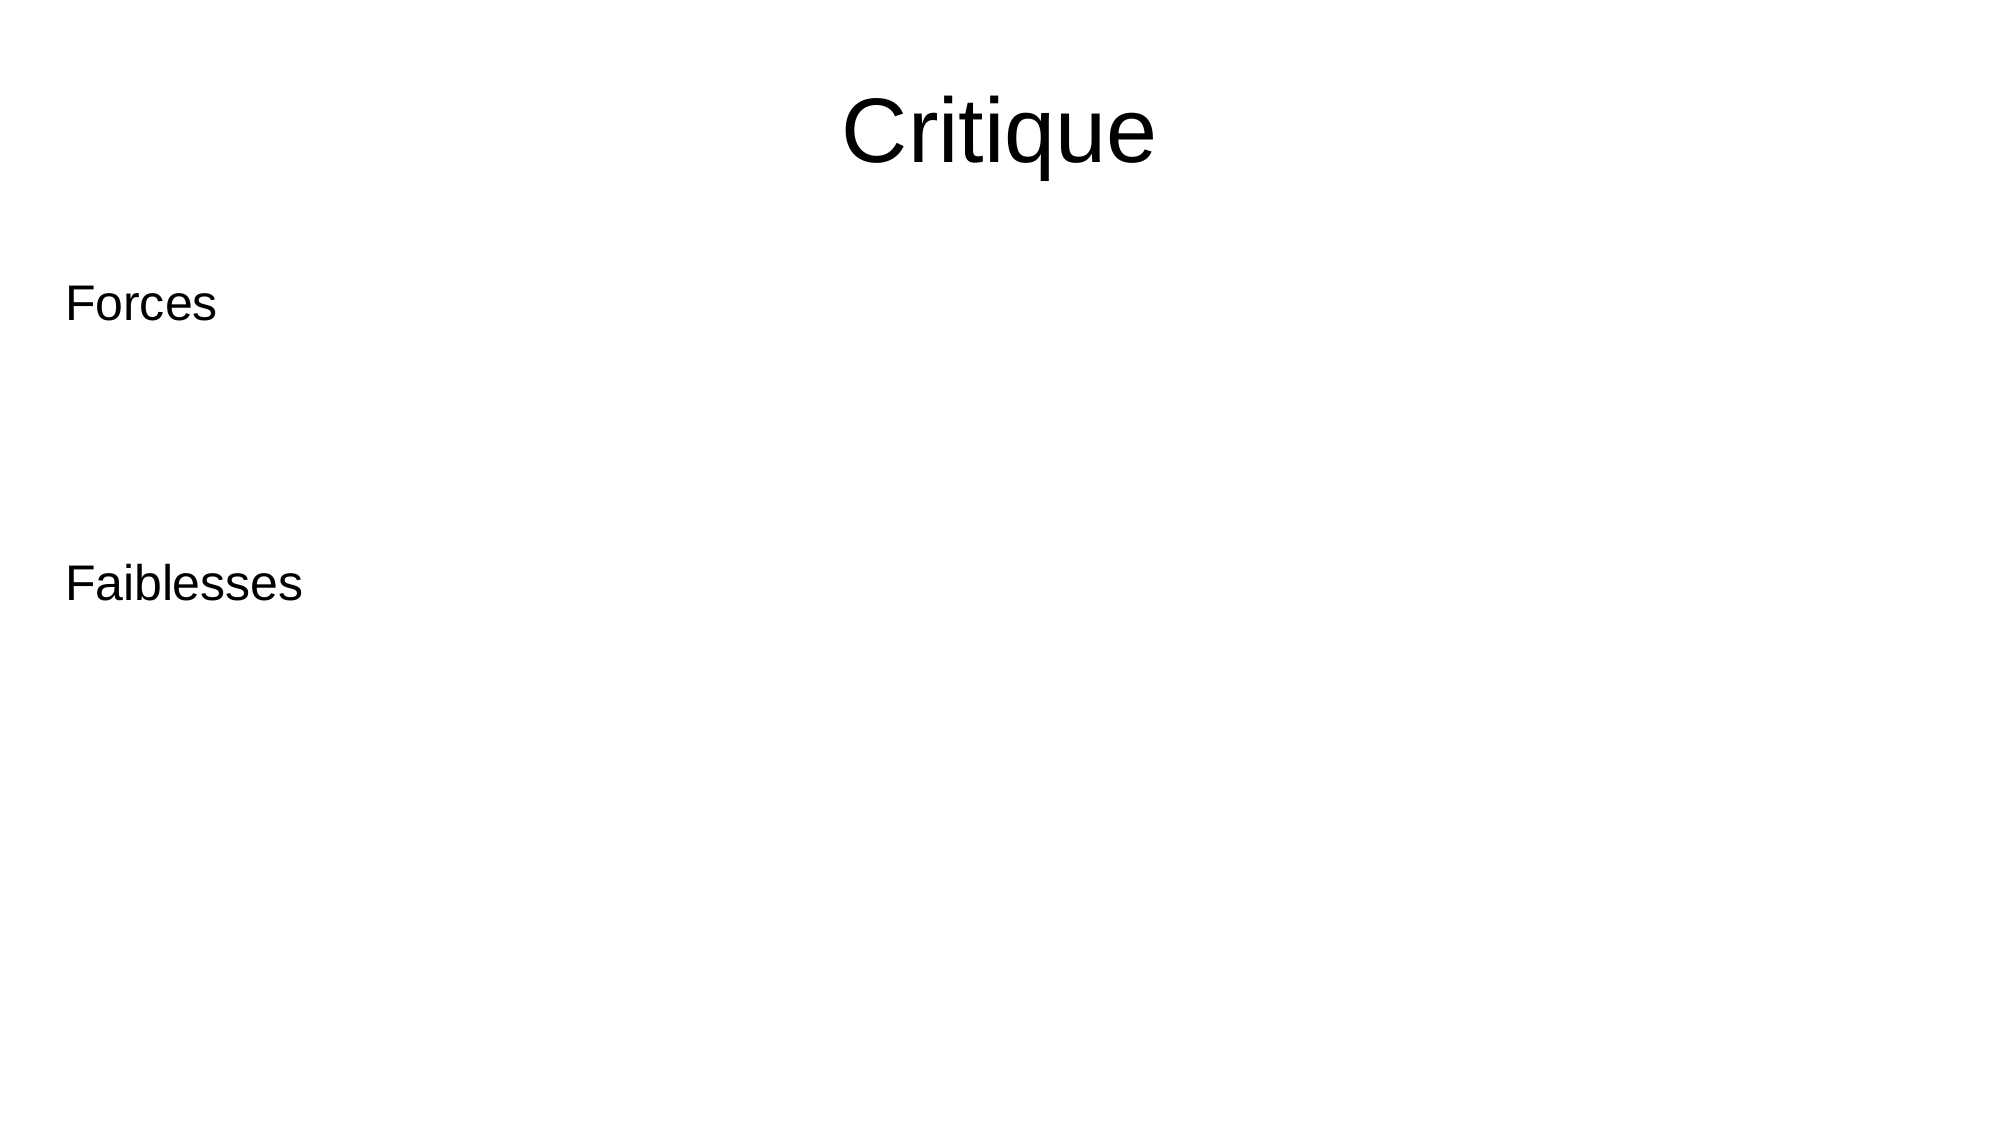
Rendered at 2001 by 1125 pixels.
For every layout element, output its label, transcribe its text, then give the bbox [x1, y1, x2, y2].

list Forces Faiblesses [49, 262, 1951, 1026]
title Critique [49, 31, 1951, 220]
